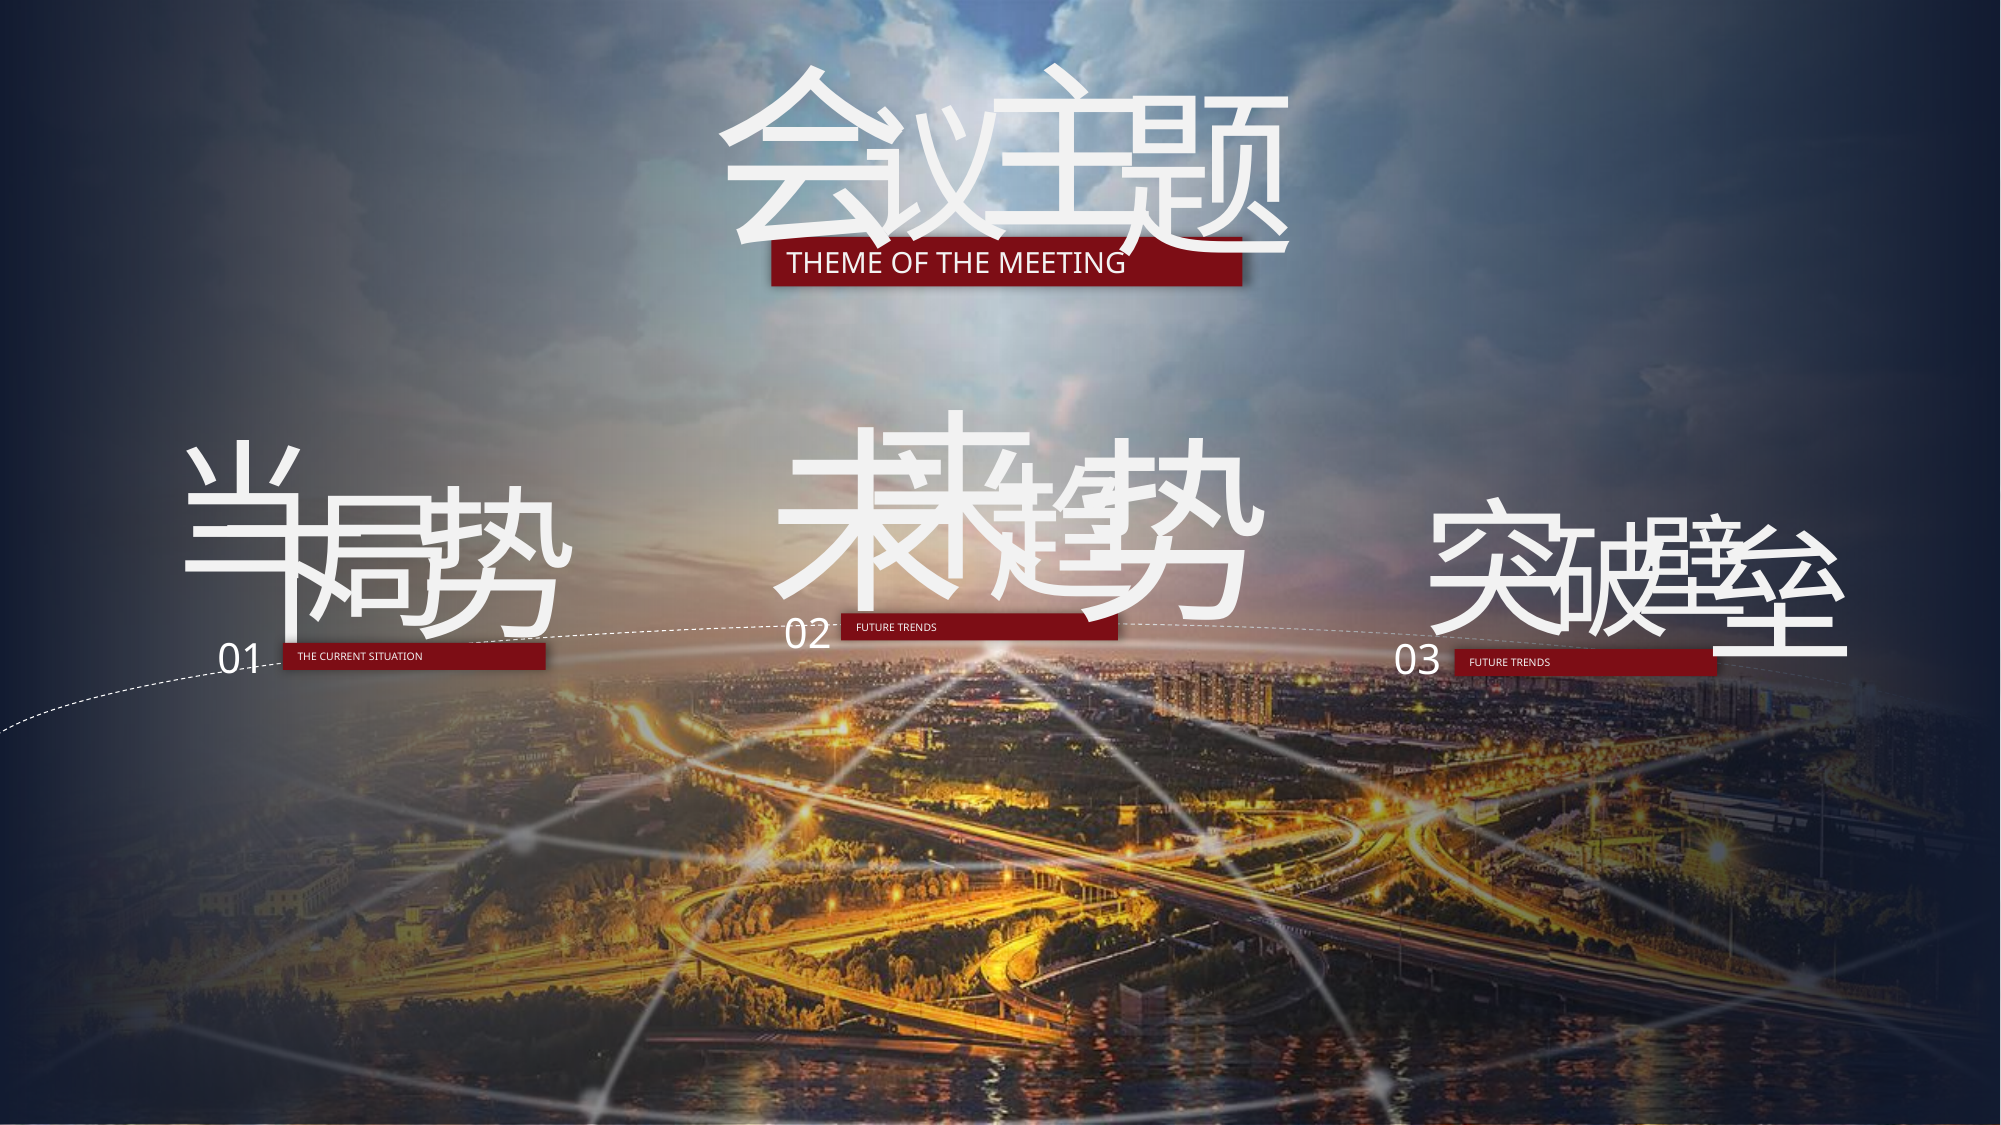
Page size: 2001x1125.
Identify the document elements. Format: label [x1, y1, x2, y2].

text_box [750, 373, 1289, 657]
text_box [152, 409, 596, 681]
picture [0, 0, 2000, 1125]
text_box [1406, 467, 1872, 690]
